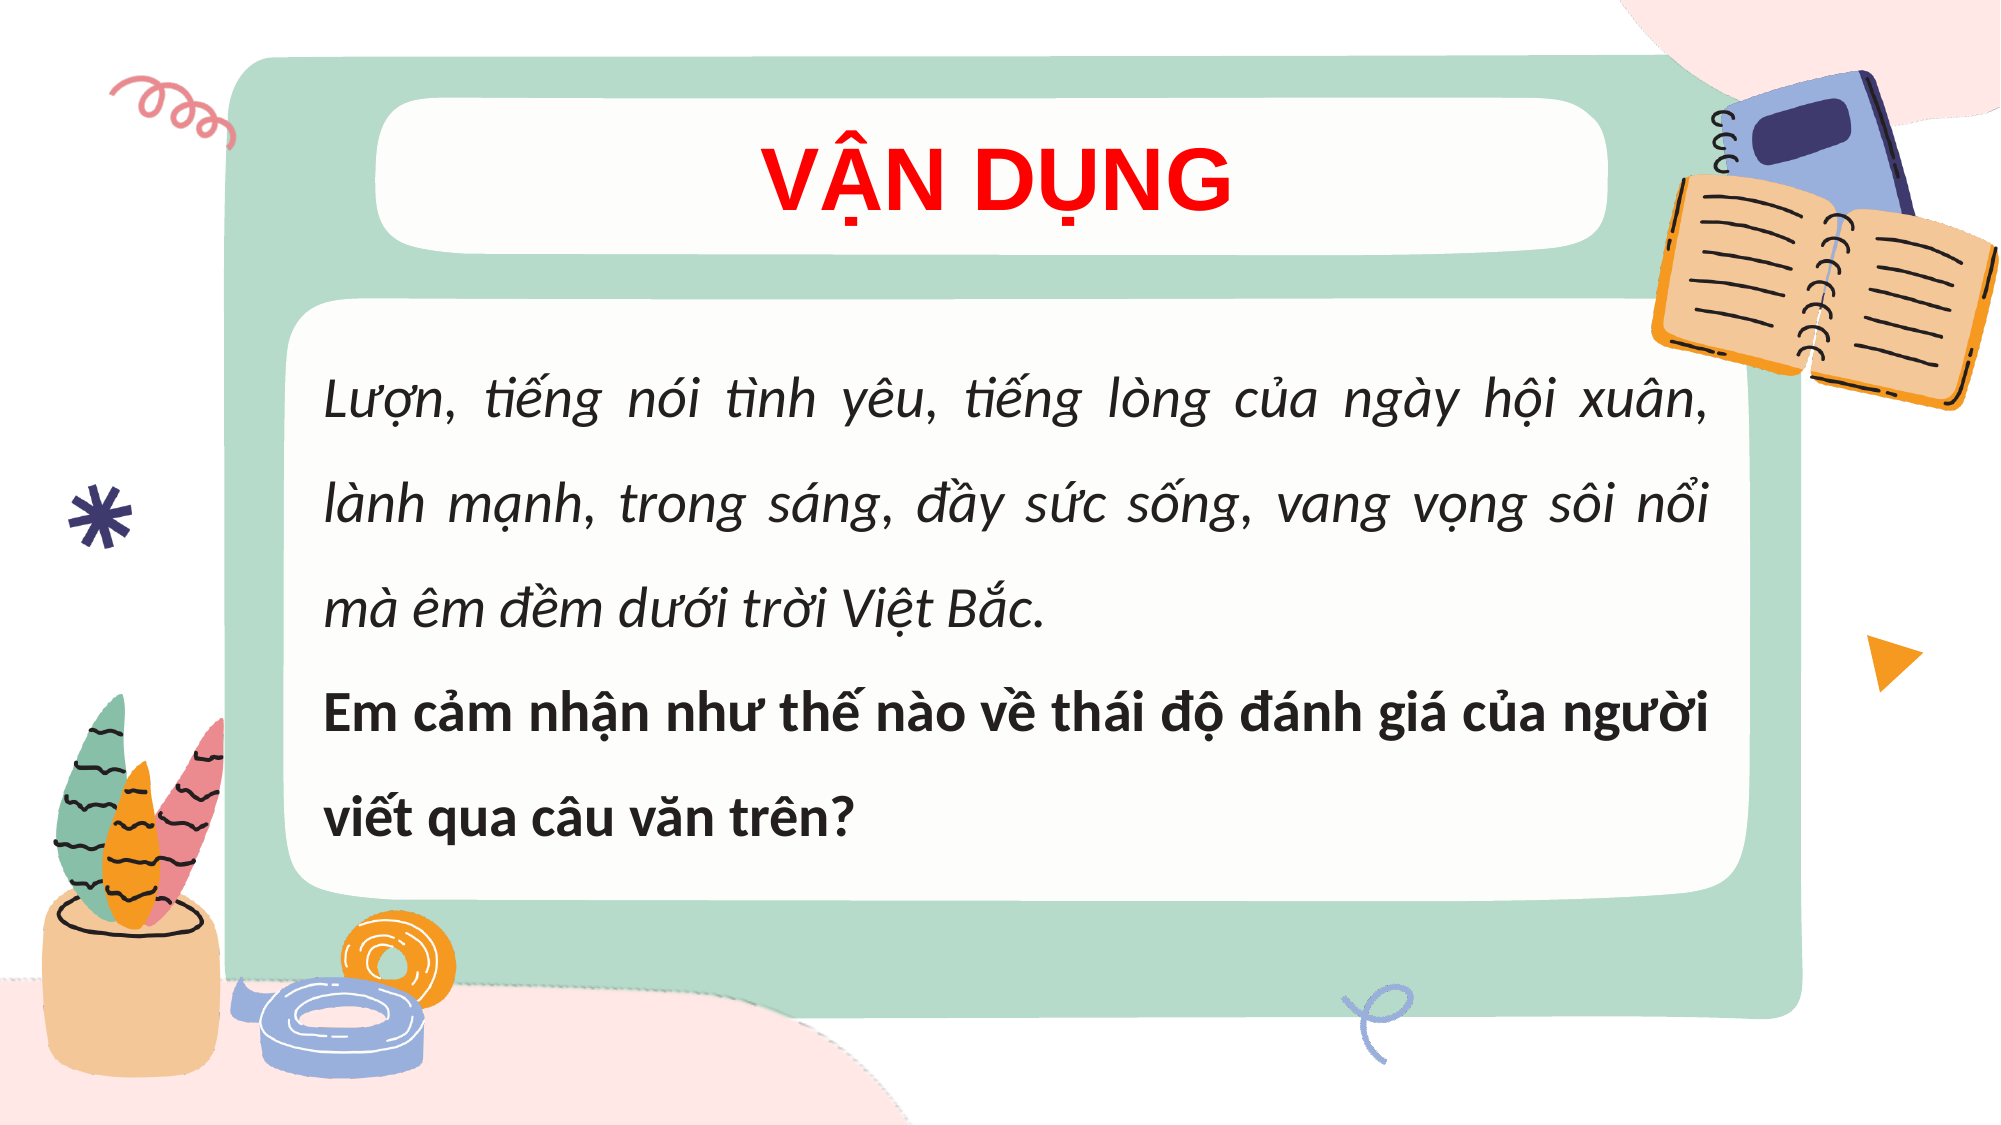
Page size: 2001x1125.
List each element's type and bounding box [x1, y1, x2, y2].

text_box [223, 54, 1647, 679]
text_box [1854, 628, 1914, 680]
picture [1569, 0, 2000, 411]
picture [0, 647, 1106, 1125]
picture [68, 484, 132, 549]
picture [1330, 974, 1421, 1065]
text_box [826, 411, 1803, 1021]
text_box [375, 97, 1609, 256]
text_box [283, 298, 1750, 902]
picture [107, 59, 246, 154]
